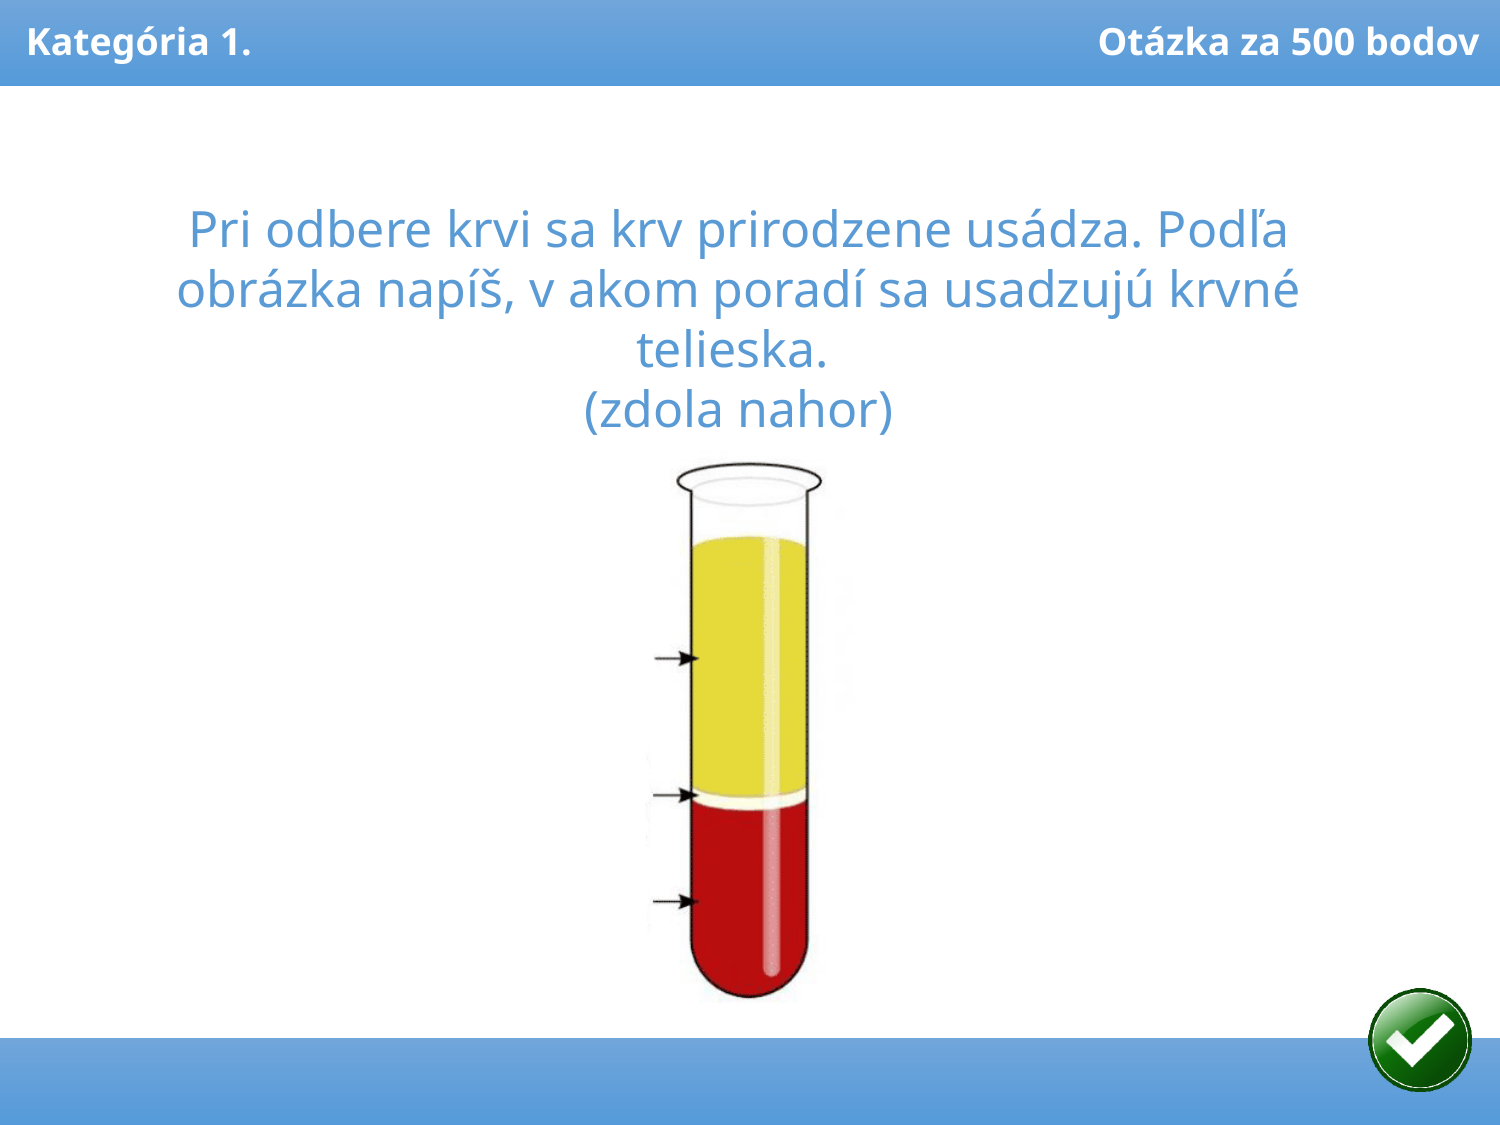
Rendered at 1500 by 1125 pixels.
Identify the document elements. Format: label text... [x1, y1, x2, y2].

text_box Pri odbere krvi sa krv prirodzene usádza. Podľa obrázka napíš, v akom poradí sa usadzujú krvné telieska. (zdola nahor) [109, 190, 1369, 446]
text_box [0, 0, 1500, 87]
picture [645, 446, 855, 1004]
text_box [0, 1038, 1500, 1125]
text_box Otázka za 500 bodov [1082, 11, 1495, 71]
picture [1368, 988, 1472, 1092]
text_box Kategória 1. [11, 10, 453, 71]
